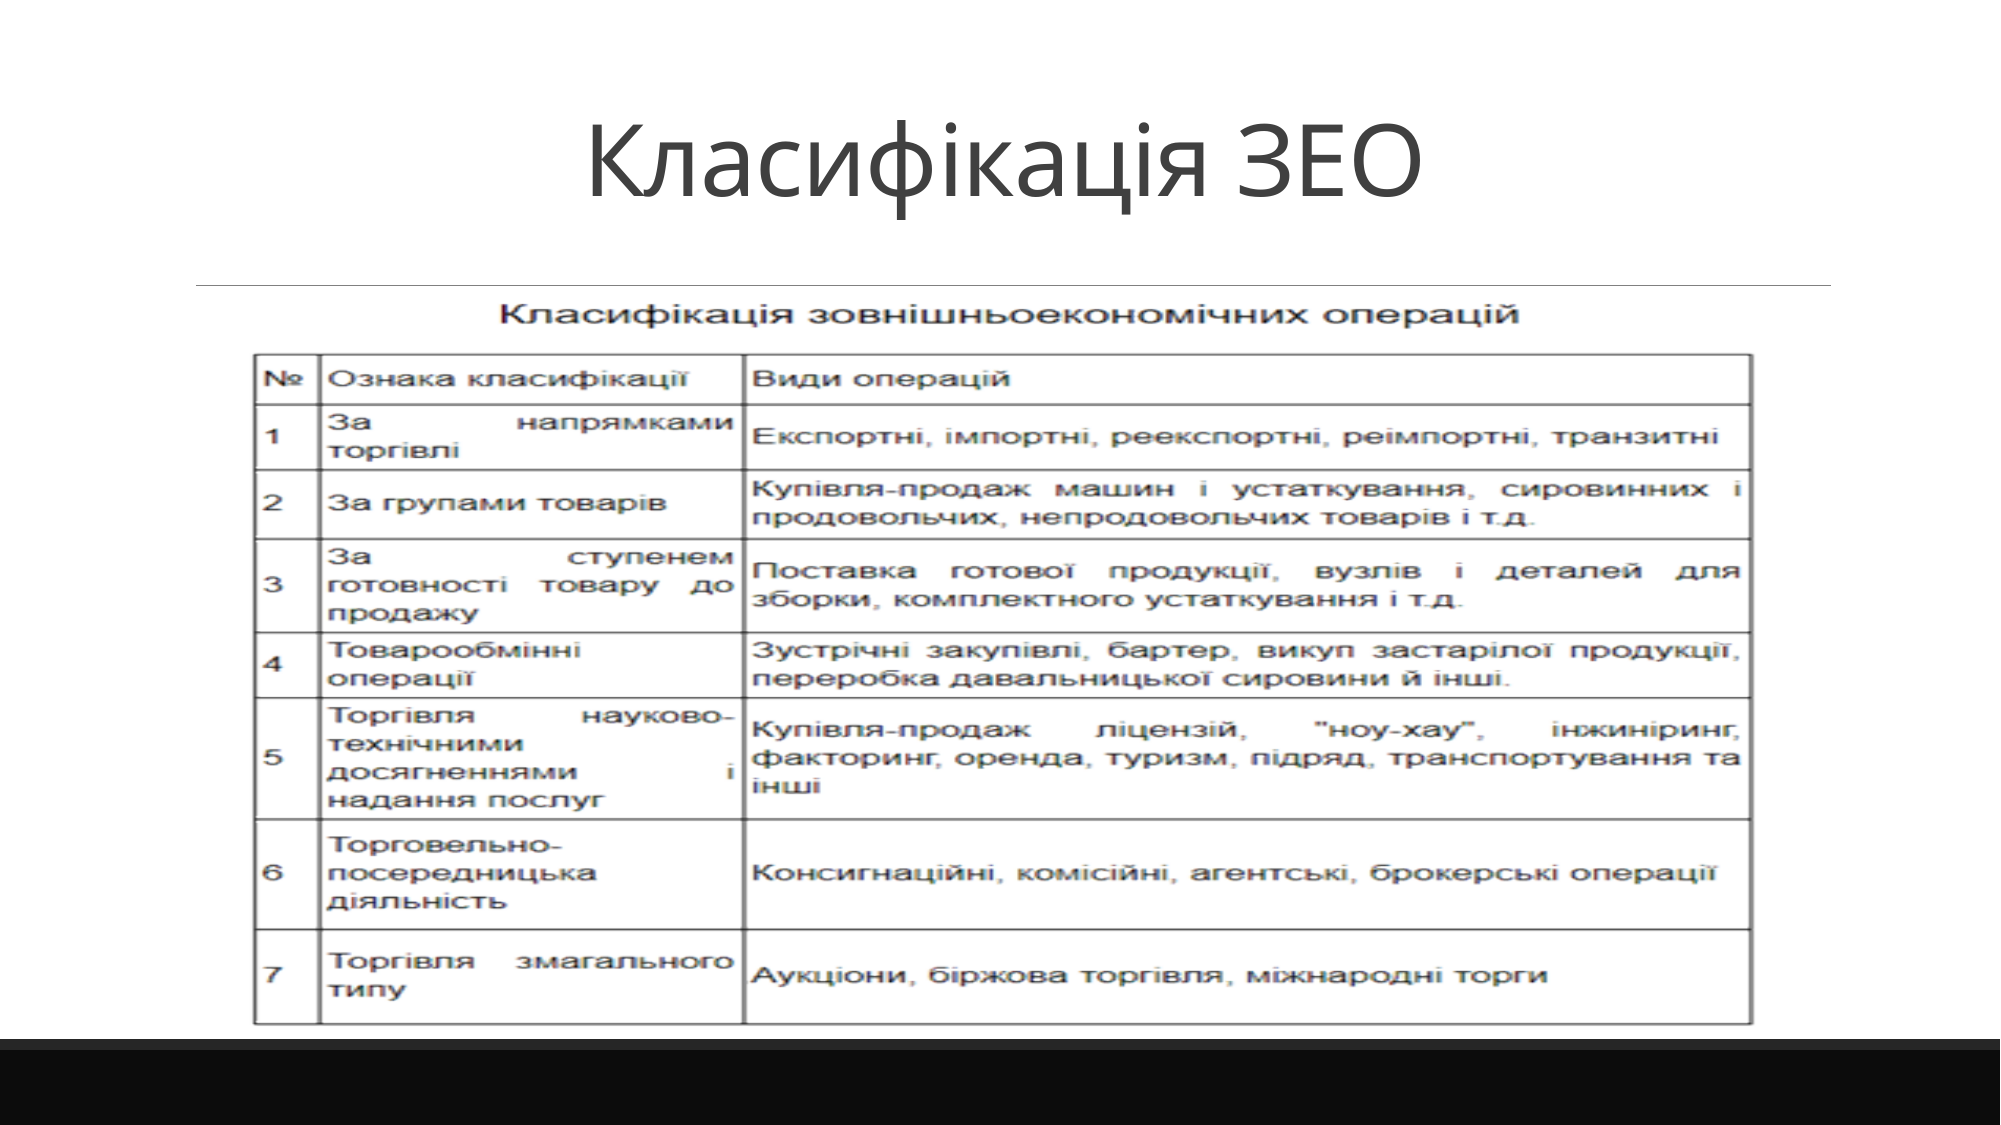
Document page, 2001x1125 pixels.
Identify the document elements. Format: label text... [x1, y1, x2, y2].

title Класифікація ЗЕО [180, 47, 1830, 285]
picture [245, 284, 1765, 1029]
